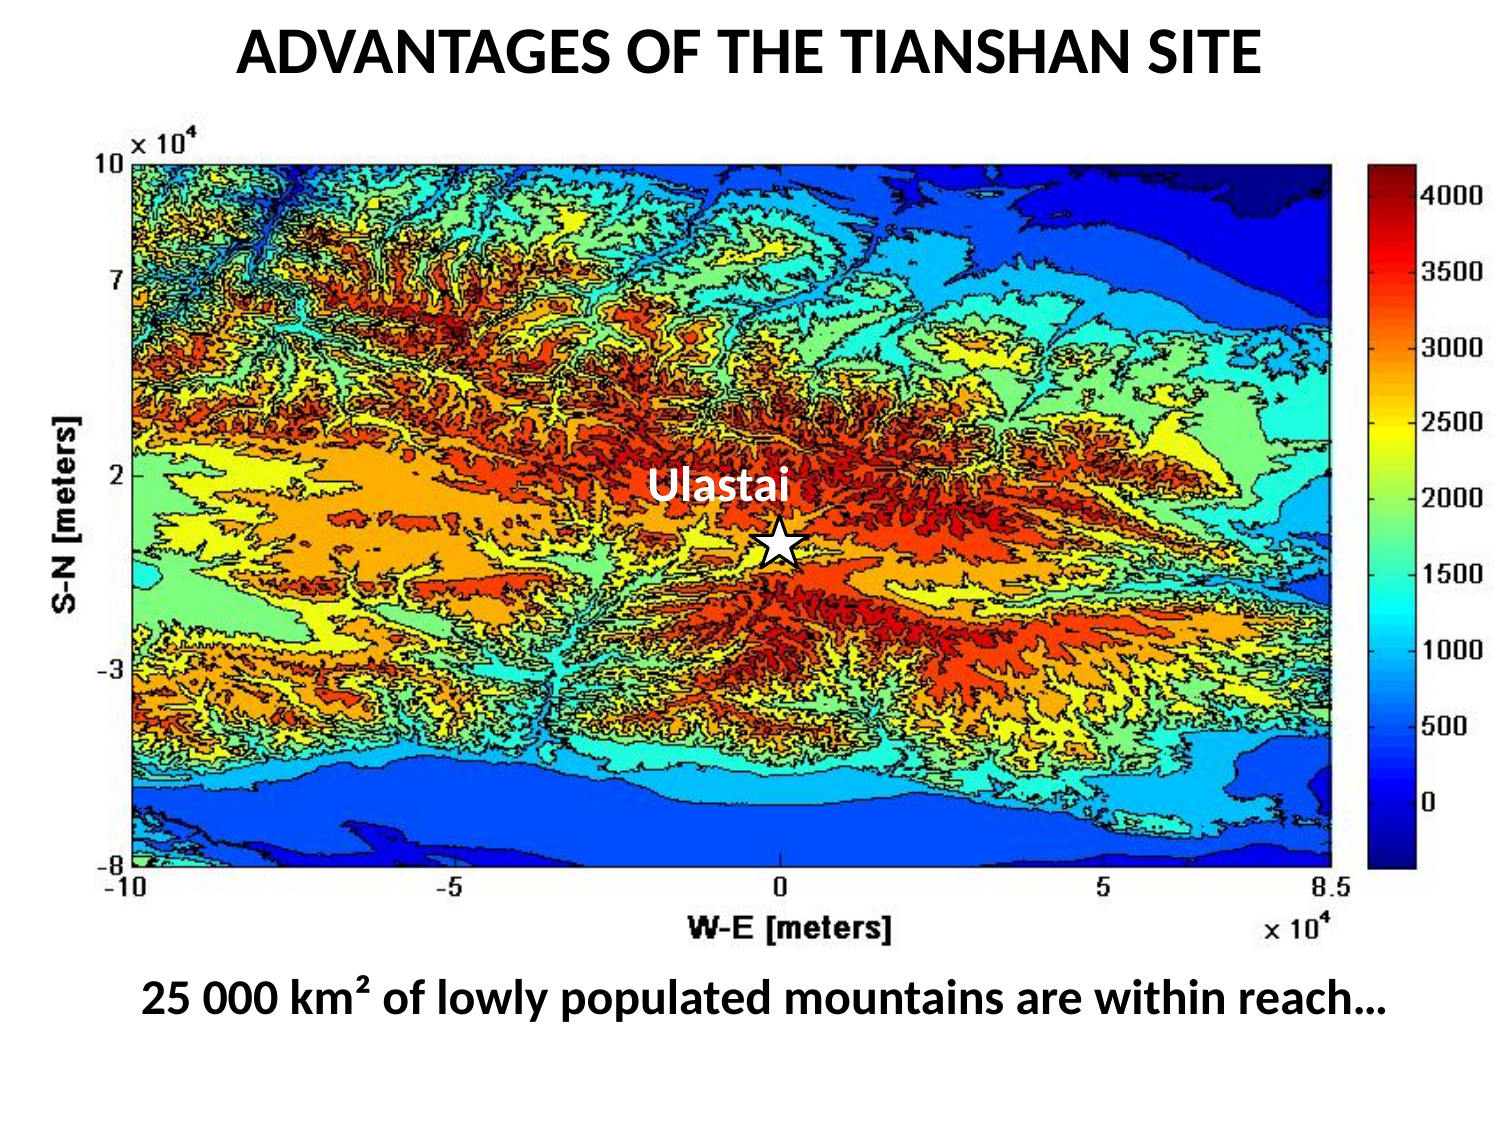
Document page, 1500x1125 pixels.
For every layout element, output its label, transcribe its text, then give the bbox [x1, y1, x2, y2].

text_box ADVANTAGES OF THE TIANSHAN SITE [0, 0, 1500, 95]
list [29, 99, 1500, 962]
text_box 25 000 km² of lowly populated mountains are within reach… [126, 973, 1405, 1032]
